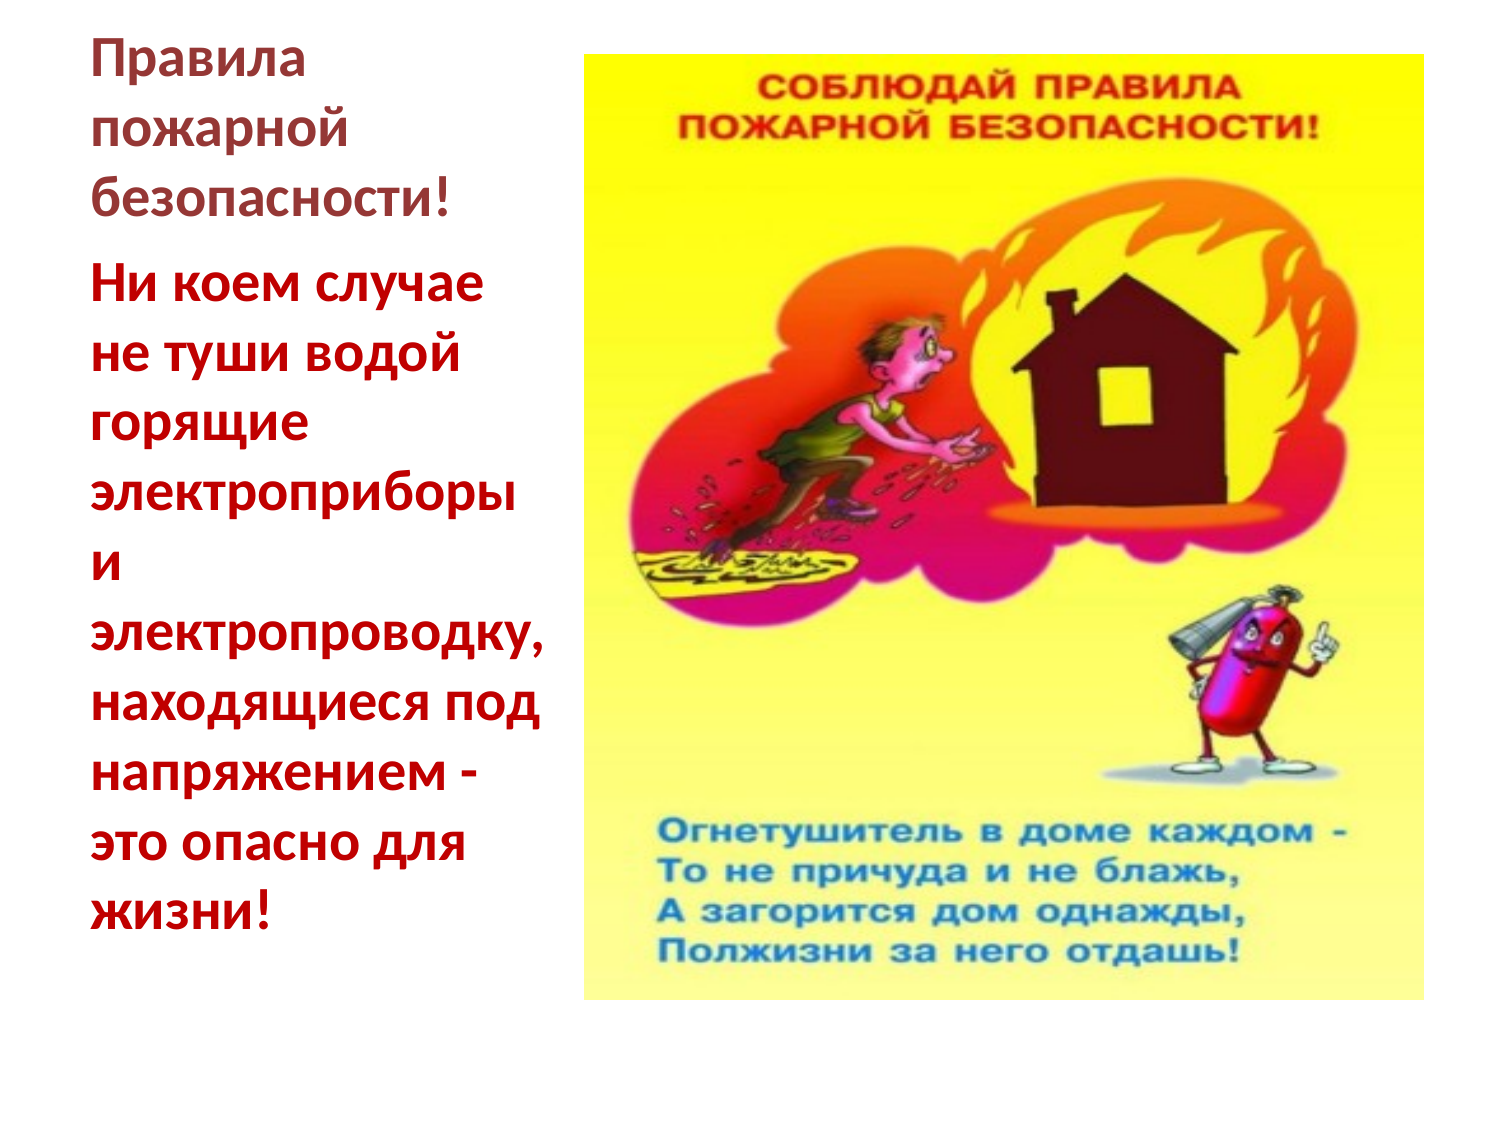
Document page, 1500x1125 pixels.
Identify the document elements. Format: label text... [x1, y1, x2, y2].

title Правила пожарной безопасности! [75, 44, 569, 235]
list Ни коем случае не туши водой горящие электроприборы и электропроводку, находящиеся под напряжением - это опасно для жизни! [75, 235, 569, 1005]
picture [584, 54, 1424, 1000]
